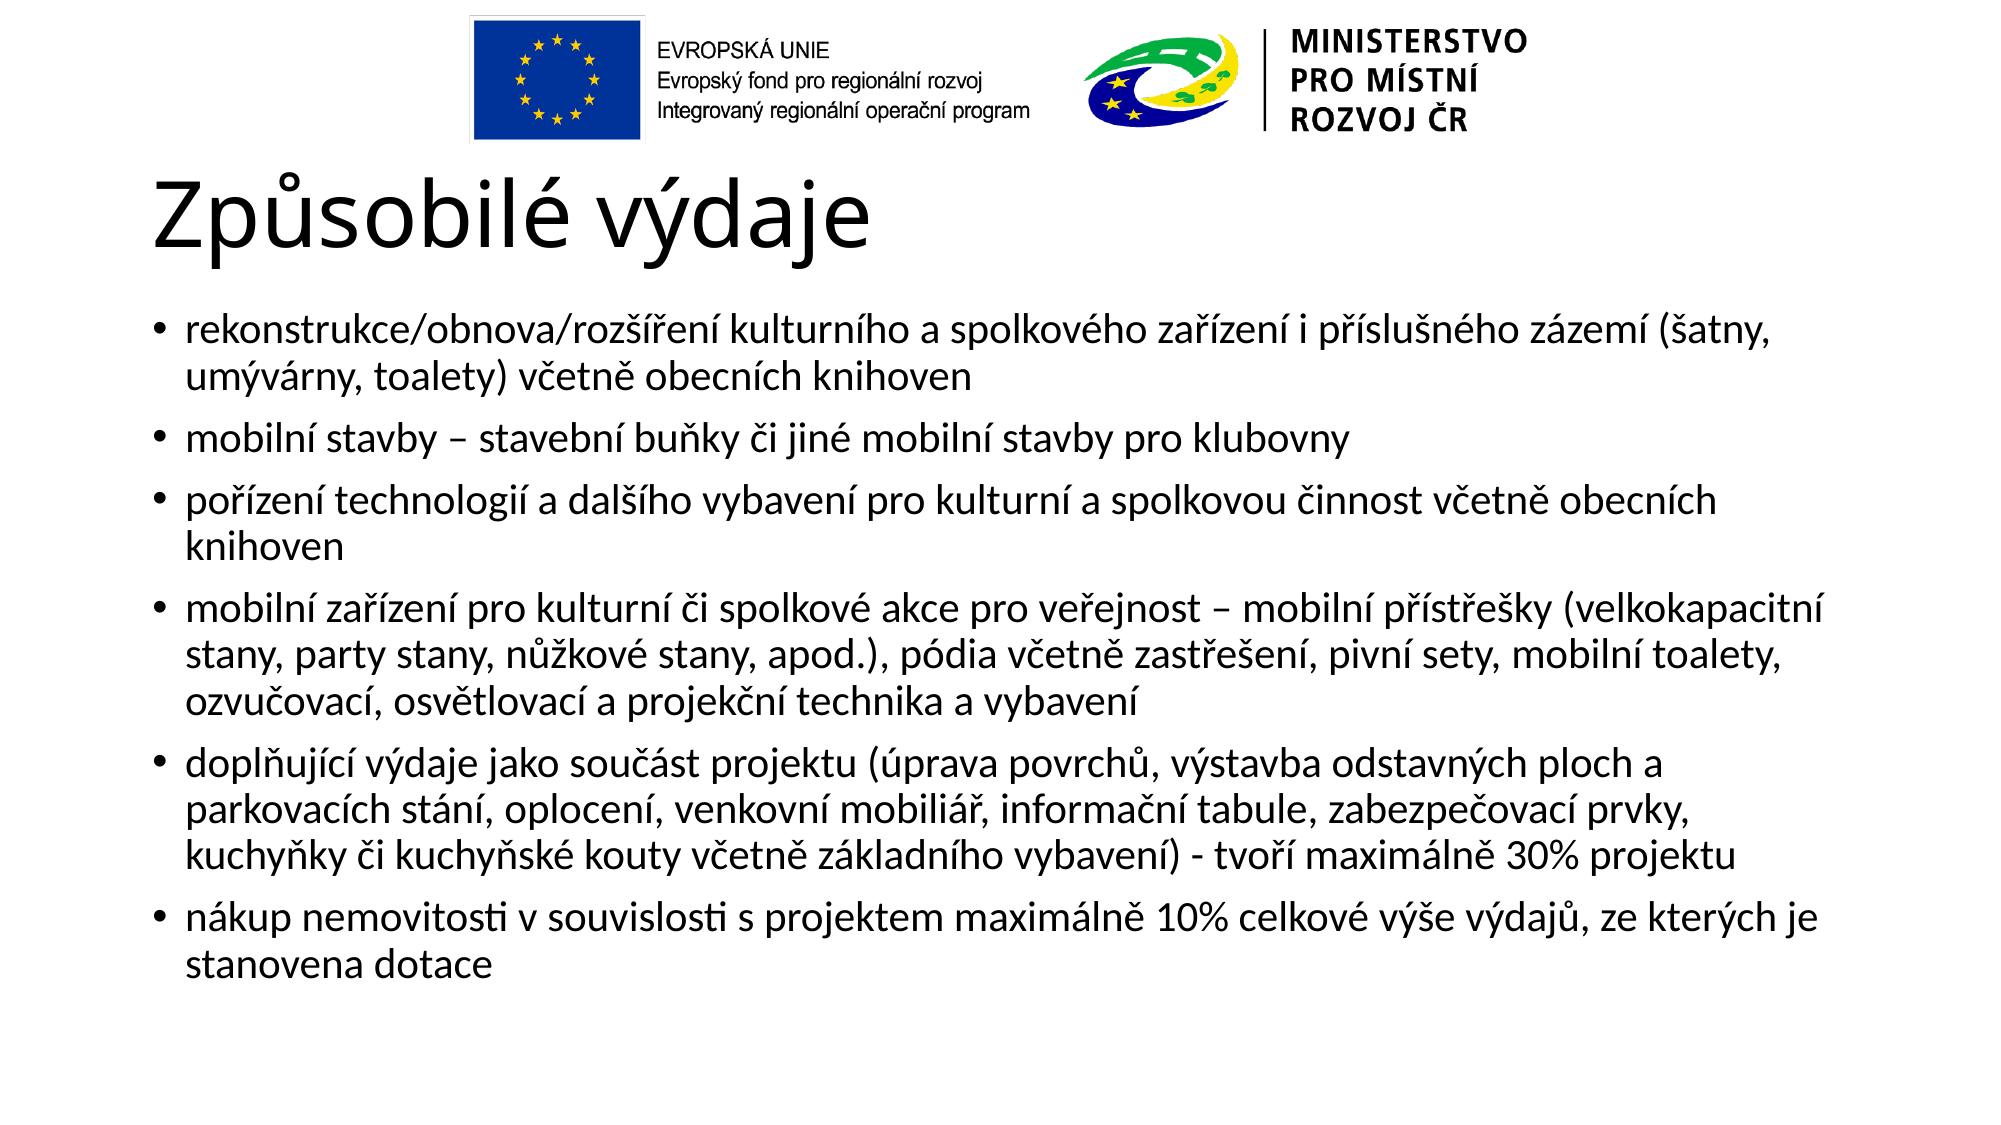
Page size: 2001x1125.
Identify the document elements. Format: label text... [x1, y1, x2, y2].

list rekonstrukce/obnova/rozšíření kulturního a spolkového zařízení i příslušného zázemí (šatny, umývárny, toalety) včetně obecních knihoven mobilní stavby – stavební buňky či jiné mobilní stavby pro klubovny pořízení technologií a dalšího vybavení pro kulturní a spolkovou činnost včetně obecních knihoven mobilní zařízení pro kulturní či spolkové akce pro veřejnost – mobilní přístřešky (velkokapacitní stany, party stany, nůžkové stany, apod.), pódia včetně zastřešení, pivní sety, mobilní toalety, ozvučovací, osvětlovací a projekční technika a vybavení doplňující výdaje jako součást projektu (úprava povrchů, výstavba odstavných ploch a parkovacích stání, oplocení, venkovní mobiliář, informační tabule, zabezpečovací prvky, kuchyňky či kuchyňské kouty včetně základního vybavení) - tvoří maximálně 30% projektu nákup nemovitosti v souvislosti s projektem maximálně 10% celkové výše výdajů, ze kterých je stanovena dotace [137, 299, 1863, 1014]
picture [437, 0, 1563, 179]
title Způsobilé výdaje [137, 59, 1863, 278]
